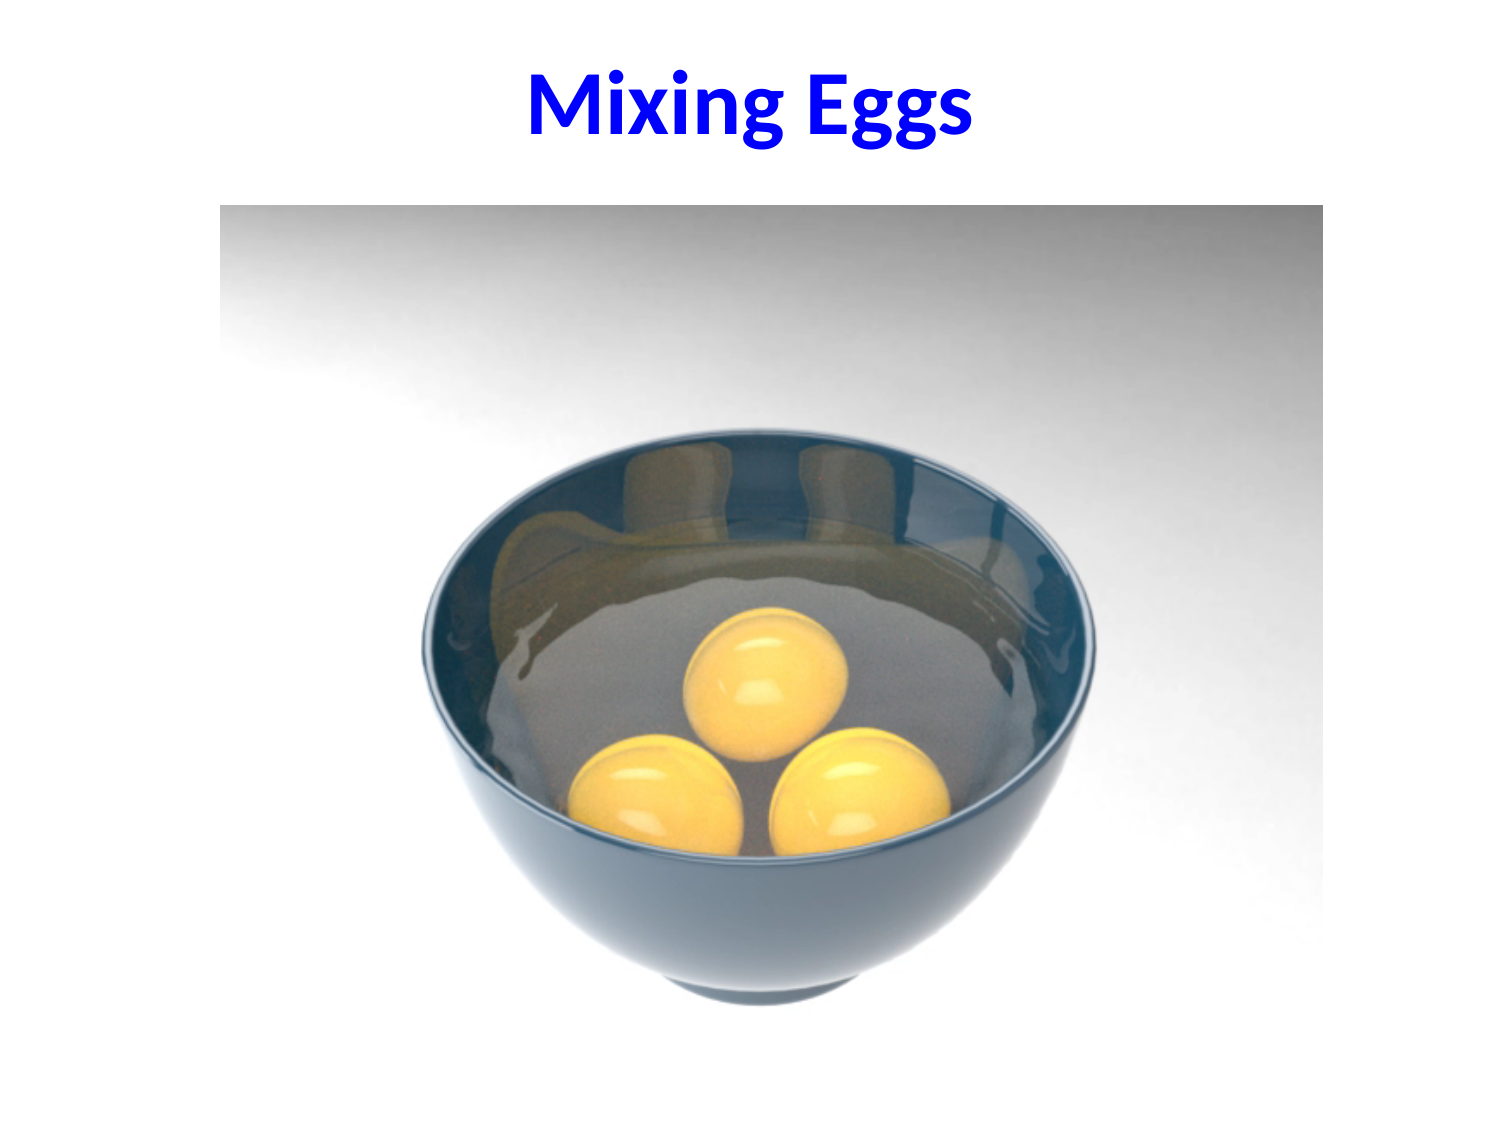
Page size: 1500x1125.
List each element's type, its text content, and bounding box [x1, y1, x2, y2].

title Mixing Eggs [103, 17, 1397, 178]
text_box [219, 204, 1324, 1042]
